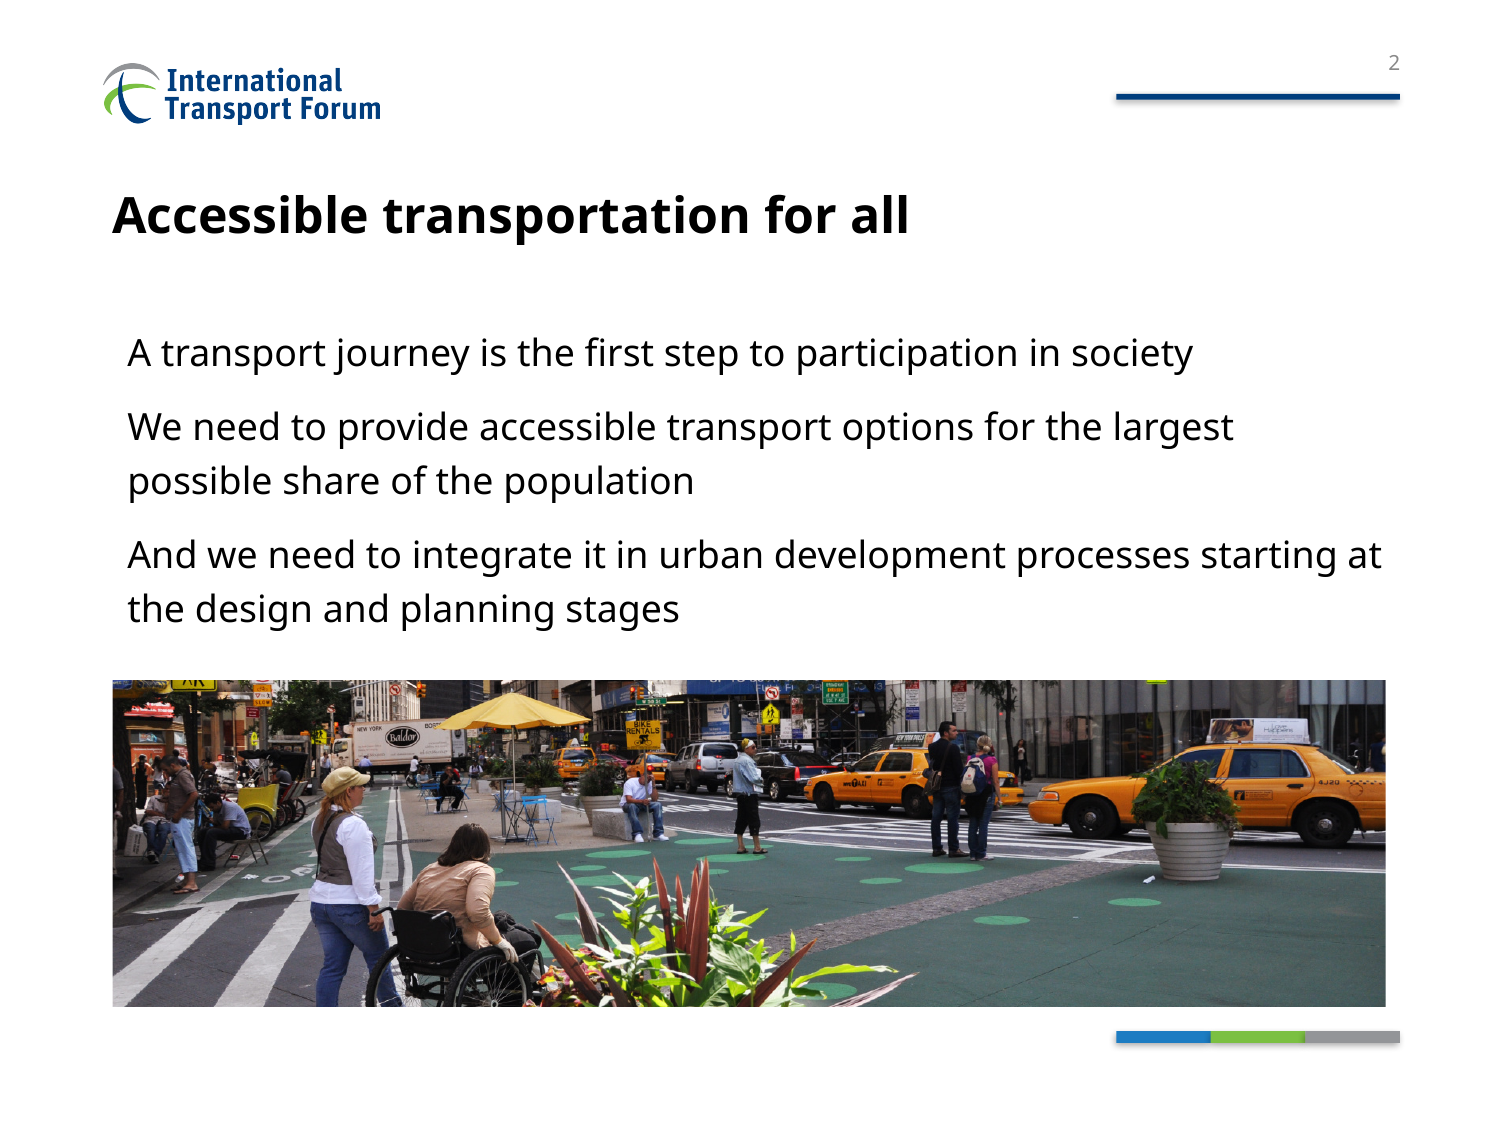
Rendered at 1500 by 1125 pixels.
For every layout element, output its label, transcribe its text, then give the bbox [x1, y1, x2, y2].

list A transport journey is the first step to participation in society We need to provide accessible transport options for the largest possible share of the population And we need to integrate it in urban development processes starting at the design and planning stages [112, 1012, 1388, 1071]
title Accessible transportation for all [112, 144, 1401, 256]
slide_number 2 [1325, 18, 1400, 79]
picture [112, 680, 1386, 1007]
list A transport journey is the first step to participation in society We need to provide accessible transport options for the largest possible share of the population And we need to integrate it in urban development processes starting at the design and planning stages [112, 307, 1388, 682]
picture [103, 63, 380, 125]
